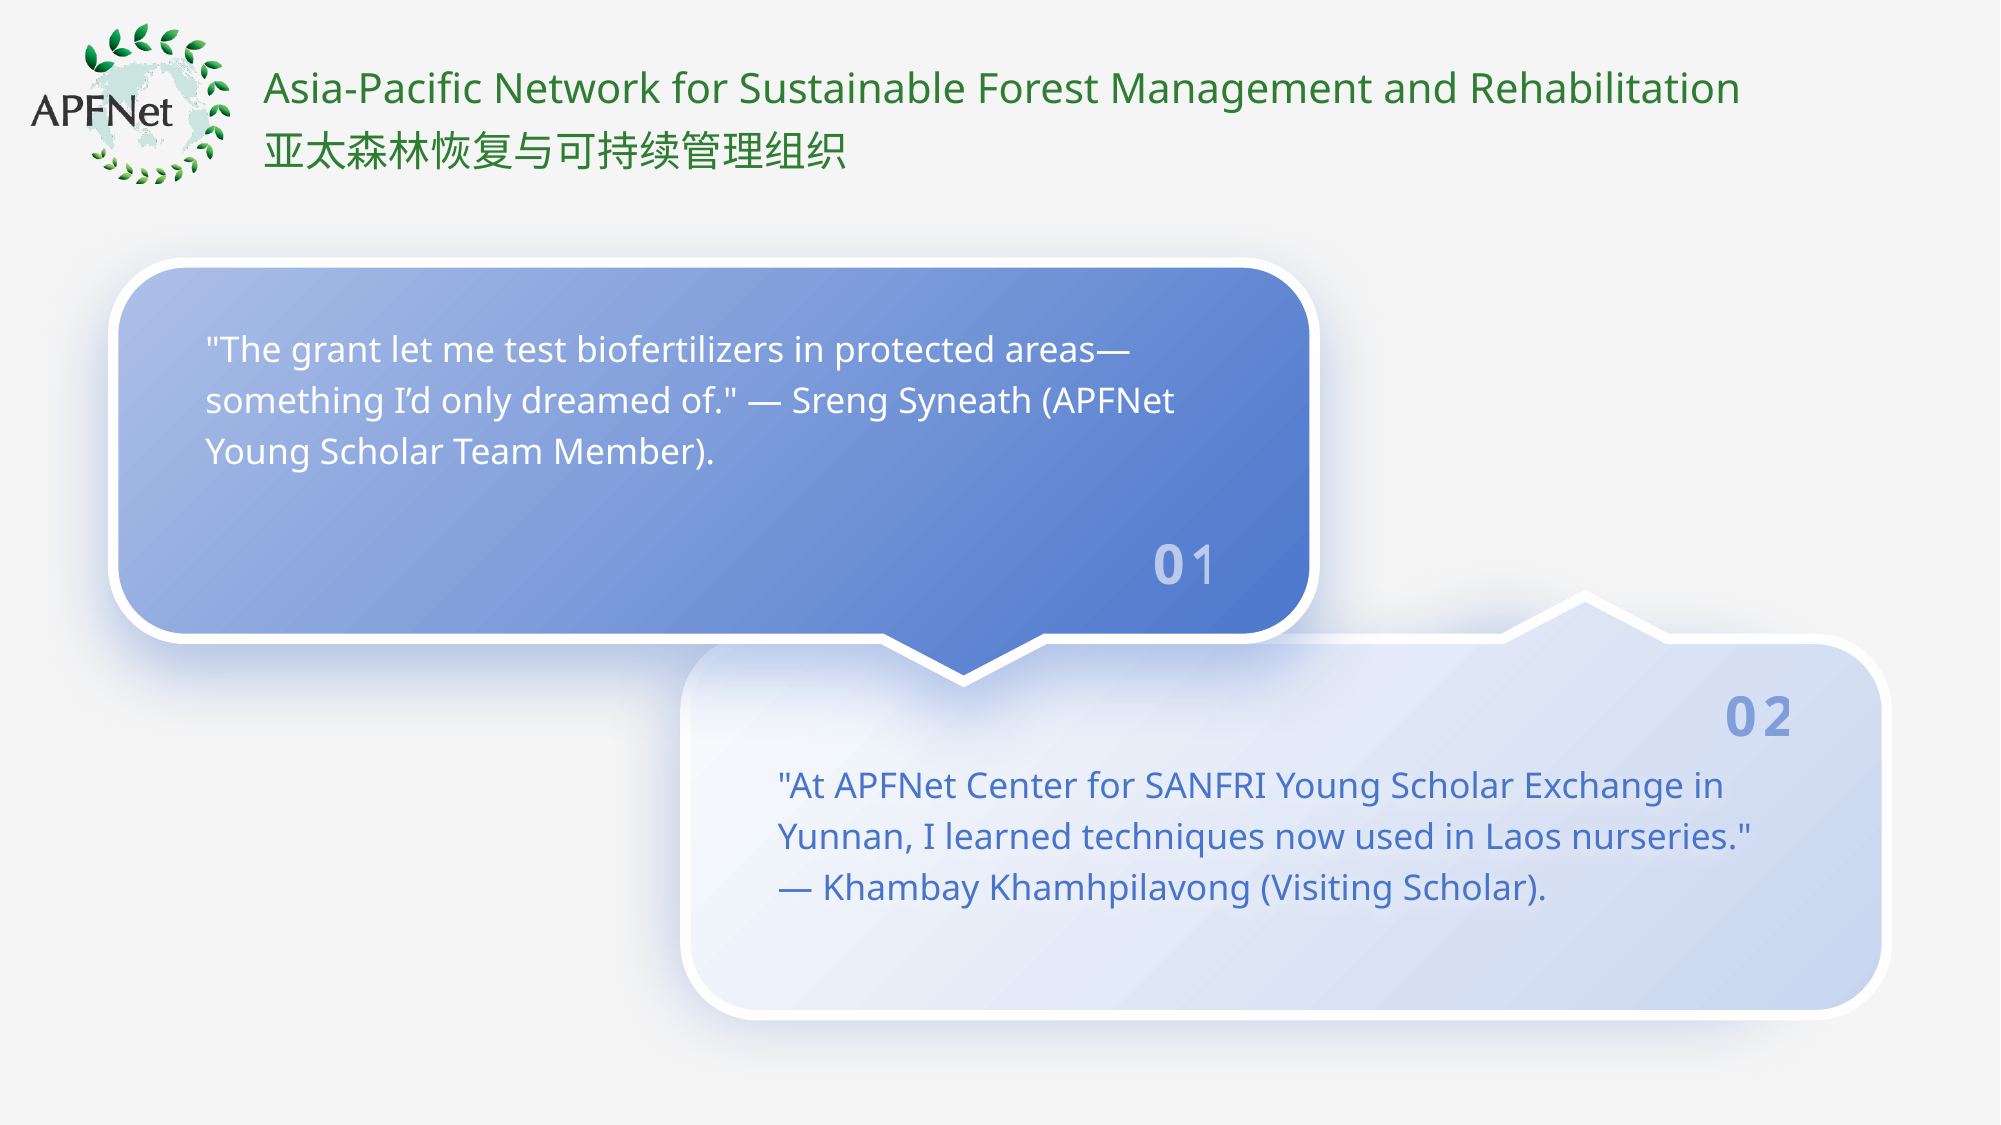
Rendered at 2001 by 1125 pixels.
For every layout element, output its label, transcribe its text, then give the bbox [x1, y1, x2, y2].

text_box "At APFNet Center for SANFRI Young Scholar Exchange in Yunnan, I learned techniques now used in Laos nurseries." — Khambay Khamhpilavong (Visiting Scholar). [777, 747, 1795, 965]
text_box 02 [1483, 681, 1795, 748]
text_box [112, 261, 1316, 683]
text_box "The grant let me test biofertilizers in protected areas—something I’d only dreamed of." — Sreng Syneath (APFNet Young Scholar Team Member). [205, 312, 1223, 530]
text_box [684, 594, 1888, 1017]
text_box [0, 0, 2000, 1125]
text_box Asia-Pacific Network for Sustainable Forest Management and Rehabilitation 亚太森林恢复与可持续管理组织 [248, 54, 1924, 183]
picture [30, 23, 231, 185]
text_box 01 [911, 529, 1223, 596]
